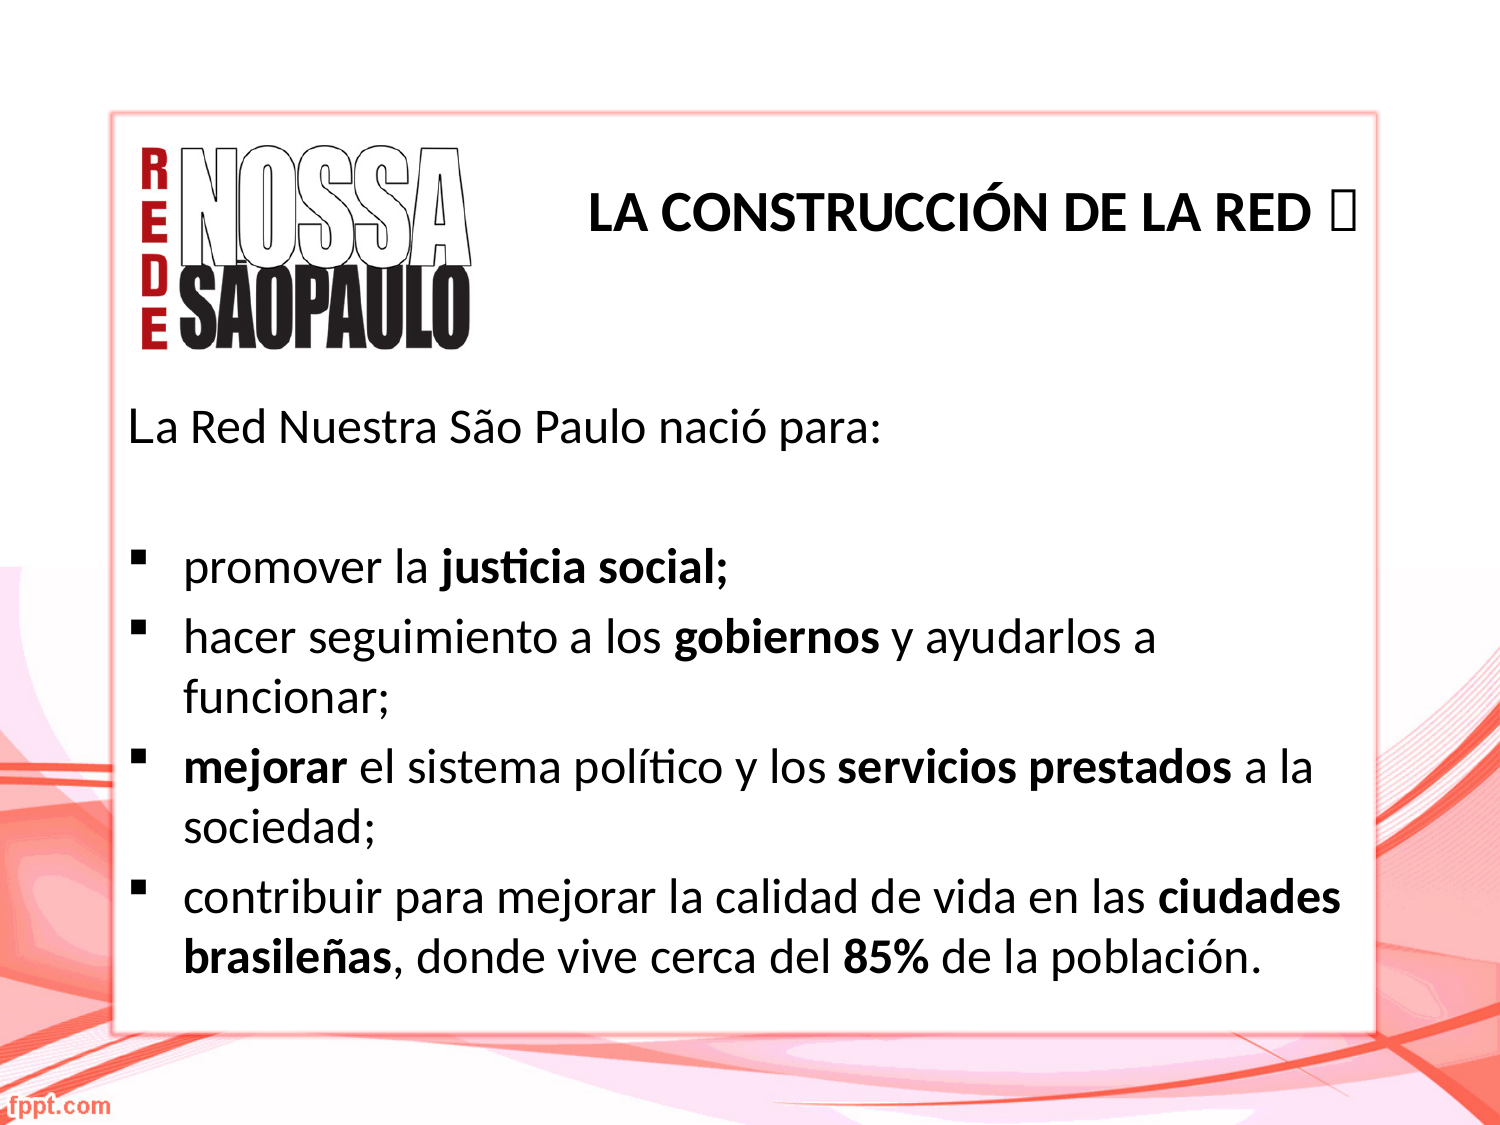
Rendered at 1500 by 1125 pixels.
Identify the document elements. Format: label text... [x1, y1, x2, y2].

list LA CONSTRUCCIÓN DE LA RED  La Red Nuestra São Paulo nació para: promover la justicia social; hacer seguimiento a los gobiernos y ayudarlos a funcionar; mejorar el sistema político y los servicios prestados a la sociedad; contribuir para mejorar la calidad de vida en las ciudades brasileñas, donde vive cerca del 85% de la población. [111, 165, 1377, 1048]
picture [0, 0, 1500, 1125]
text_box [114, 116, 1374, 165]
